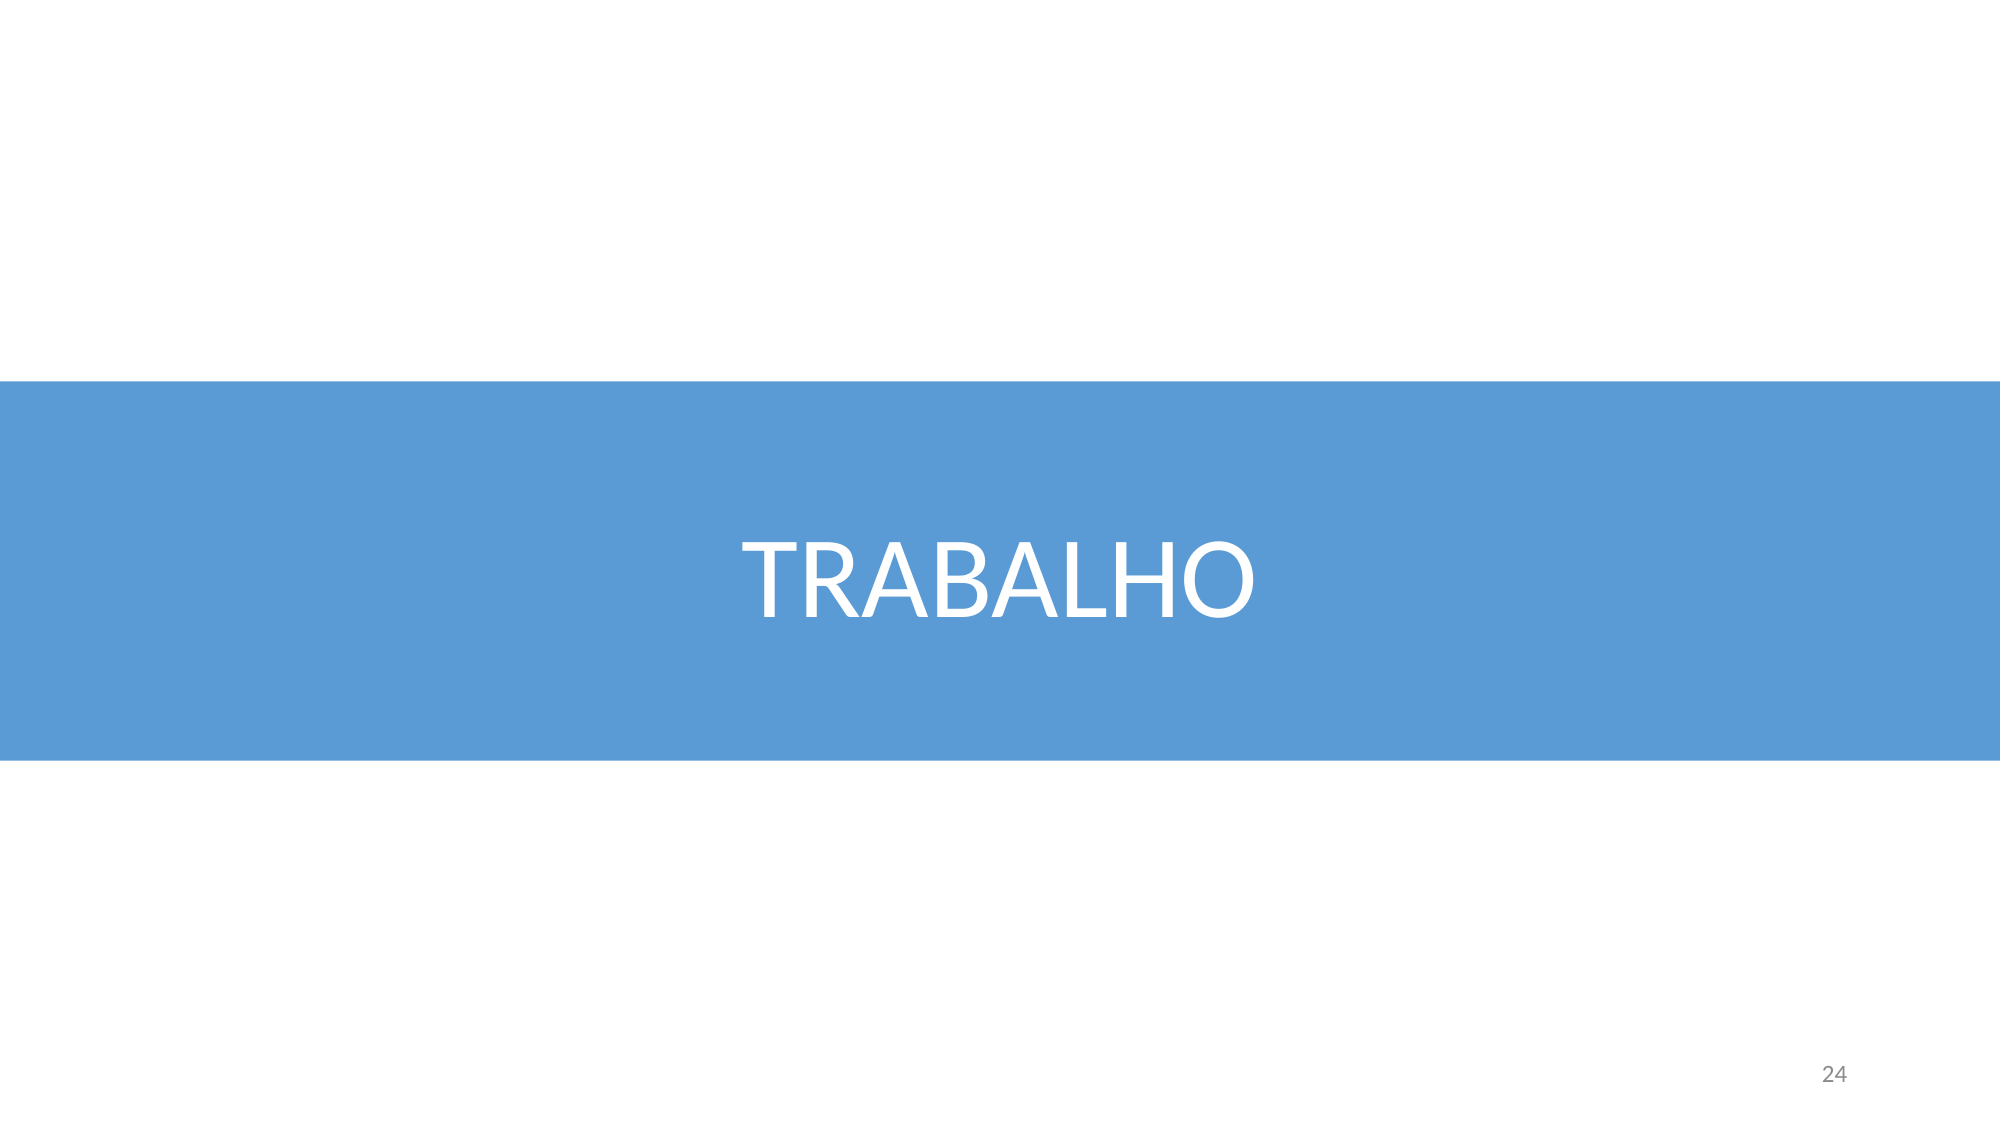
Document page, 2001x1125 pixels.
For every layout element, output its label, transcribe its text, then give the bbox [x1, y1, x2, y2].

text_box TRABALHO [0, 380, 2000, 762]
slide_number 24 [1412, 1042, 1863, 1103]
